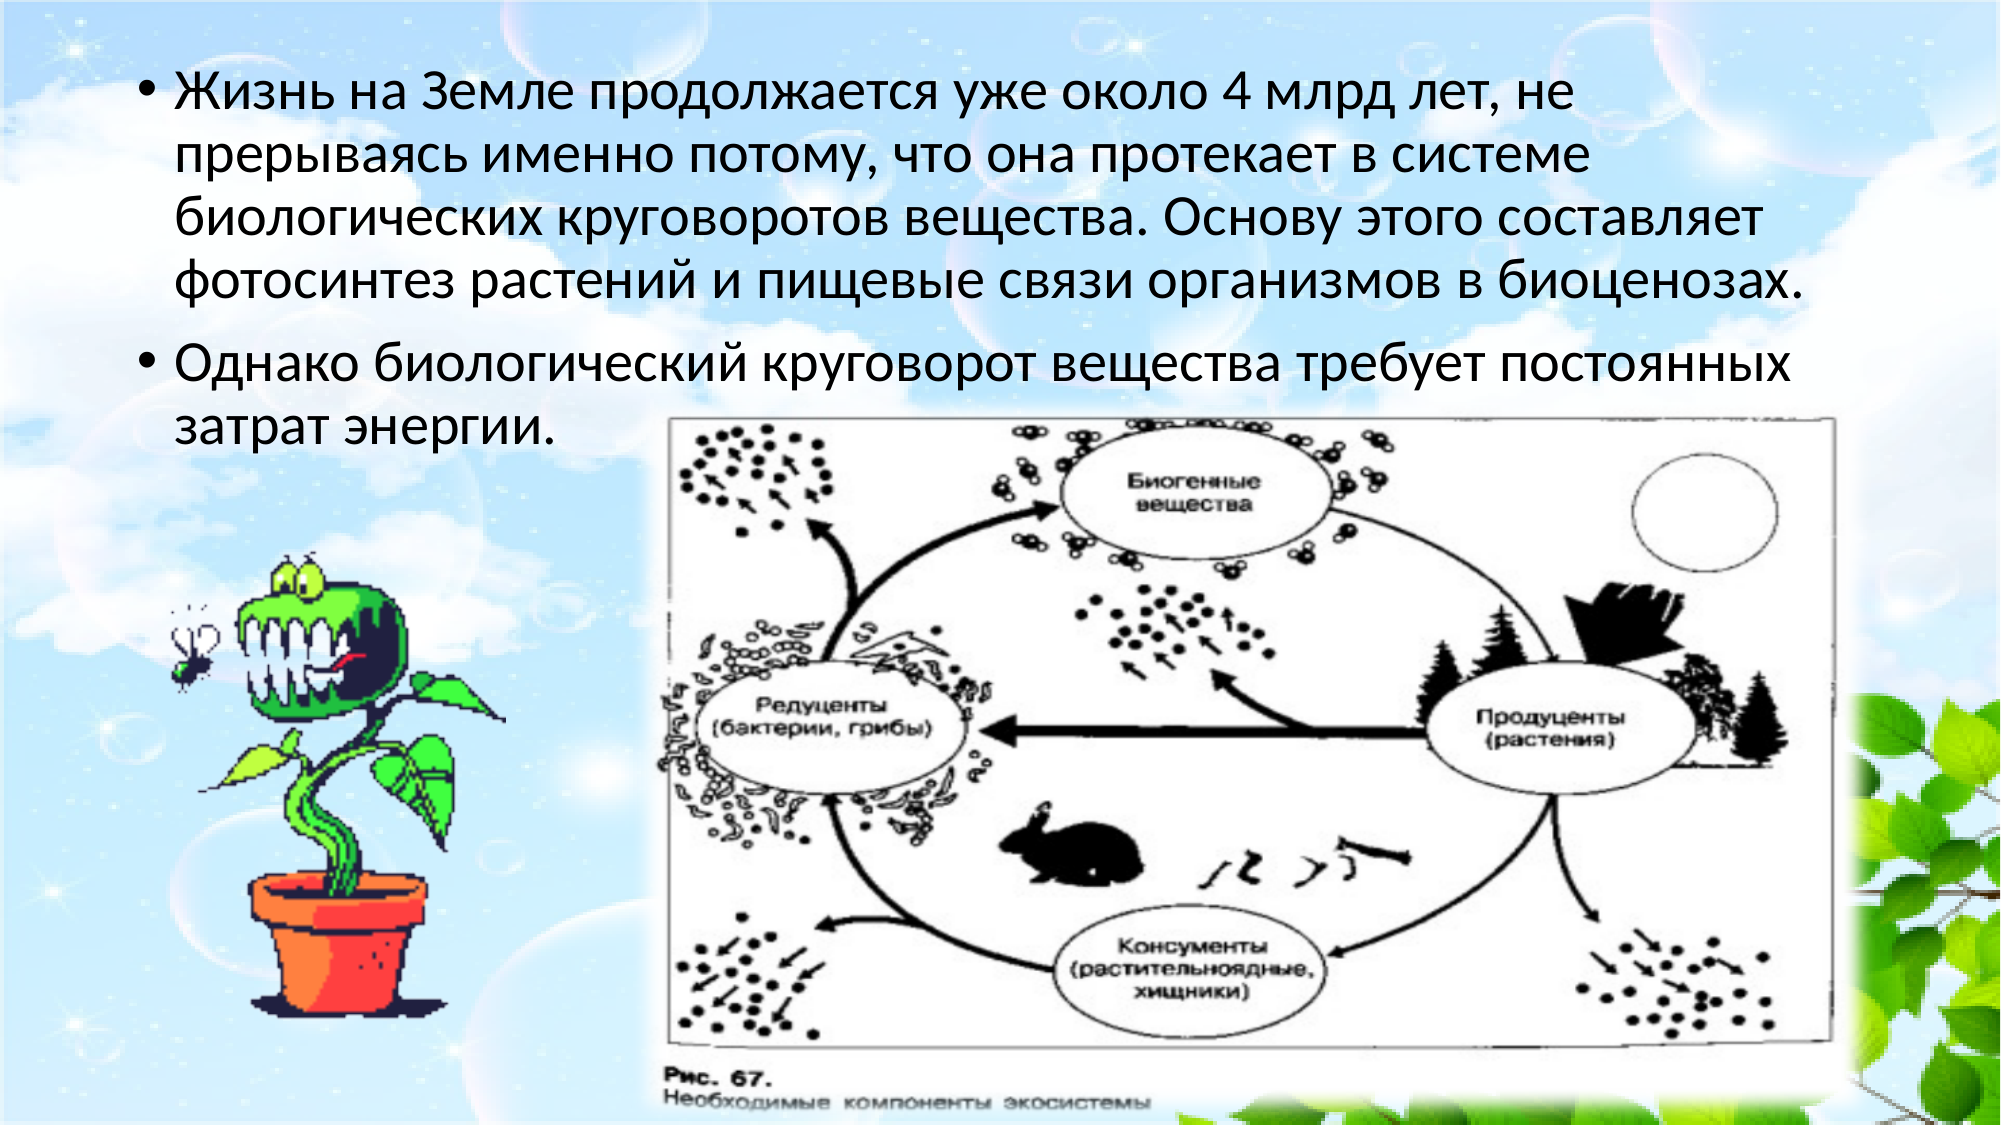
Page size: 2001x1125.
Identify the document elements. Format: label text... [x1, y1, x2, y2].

picture [0, 0, 2001, 1125]
list Жизнь на Земле продолжается уже около 4 млрд лет, не прерываясь именно потому, что она протекает в системе биологических круговоротов вещества. Основу этого составляет фотосинтез растений и пищевые связи организмов в биоценозах. Однако биологический круговорот вещества требует постоянных затрат энергии. [121, 51, 1877, 1023]
